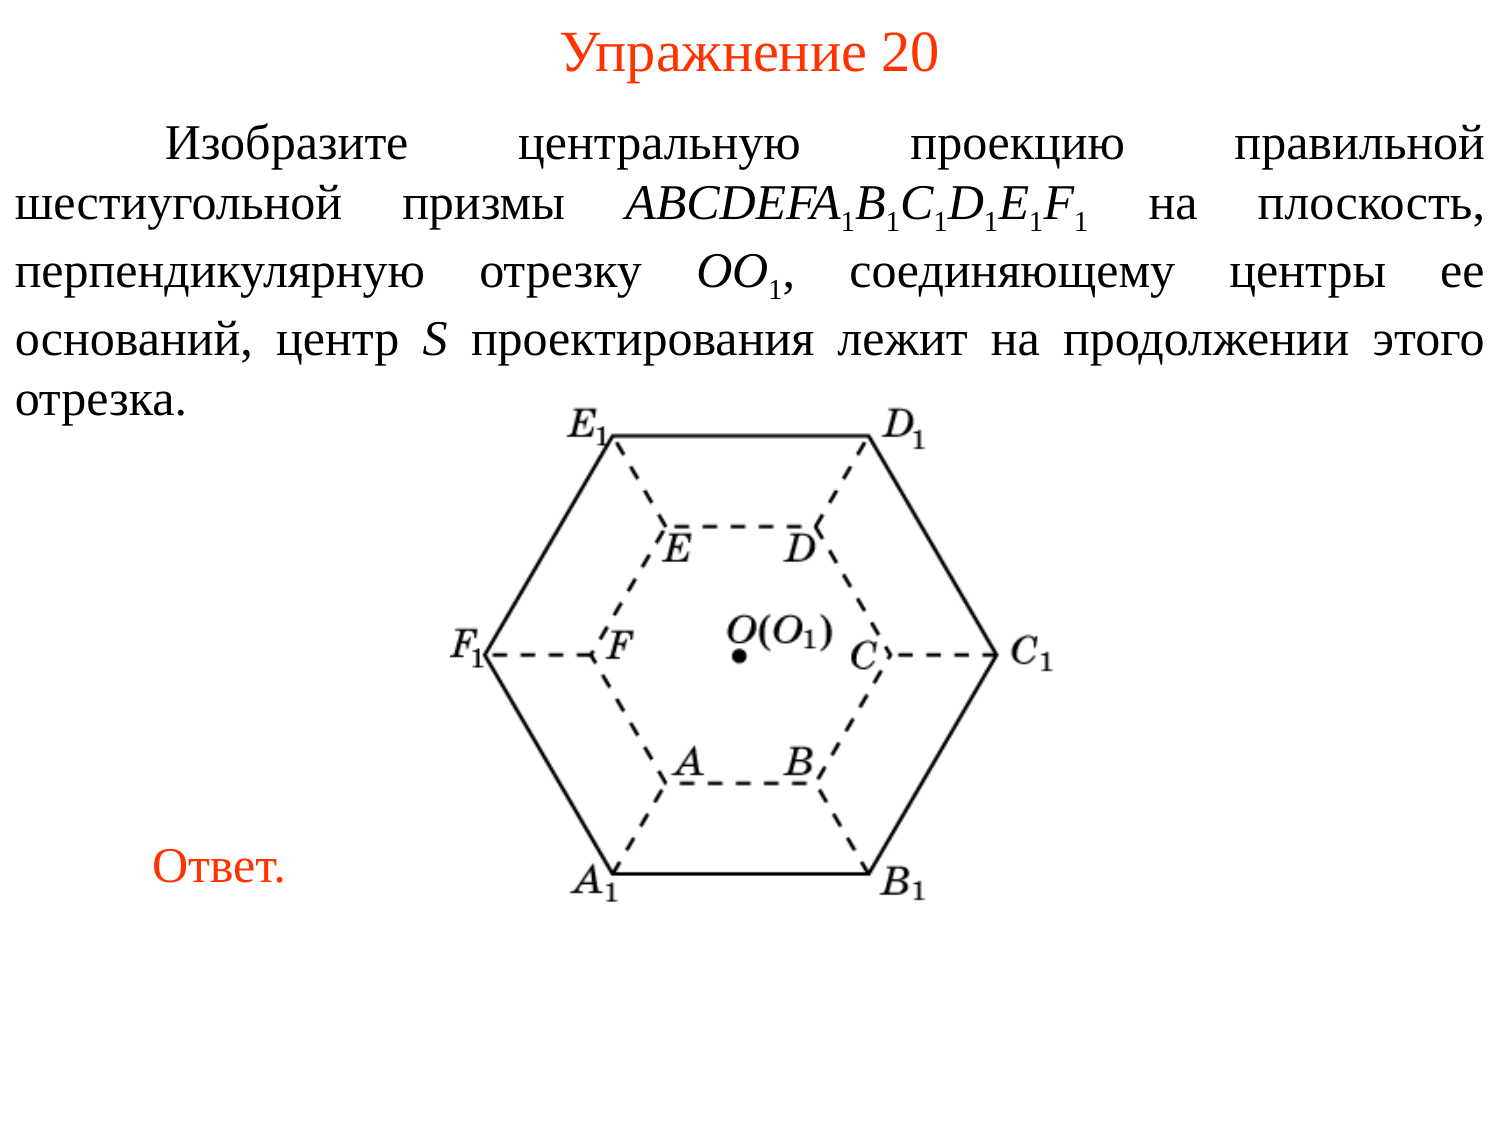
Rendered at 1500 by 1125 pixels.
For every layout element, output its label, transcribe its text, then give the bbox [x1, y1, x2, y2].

title Упражнение 20 [112, 10, 1388, 86]
text_box Изобразите центральную проекцию правильной шестиугольной призмы ABCDEFA1B1C1D1E1F1 на плоскость, перпендикулярную отрезку OO1, соединяющему центры ее оснований, центр S проектирования лежит на продолжении этого отрезка. [0, 101, 1500, 433]
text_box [137, 399, 1057, 909]
